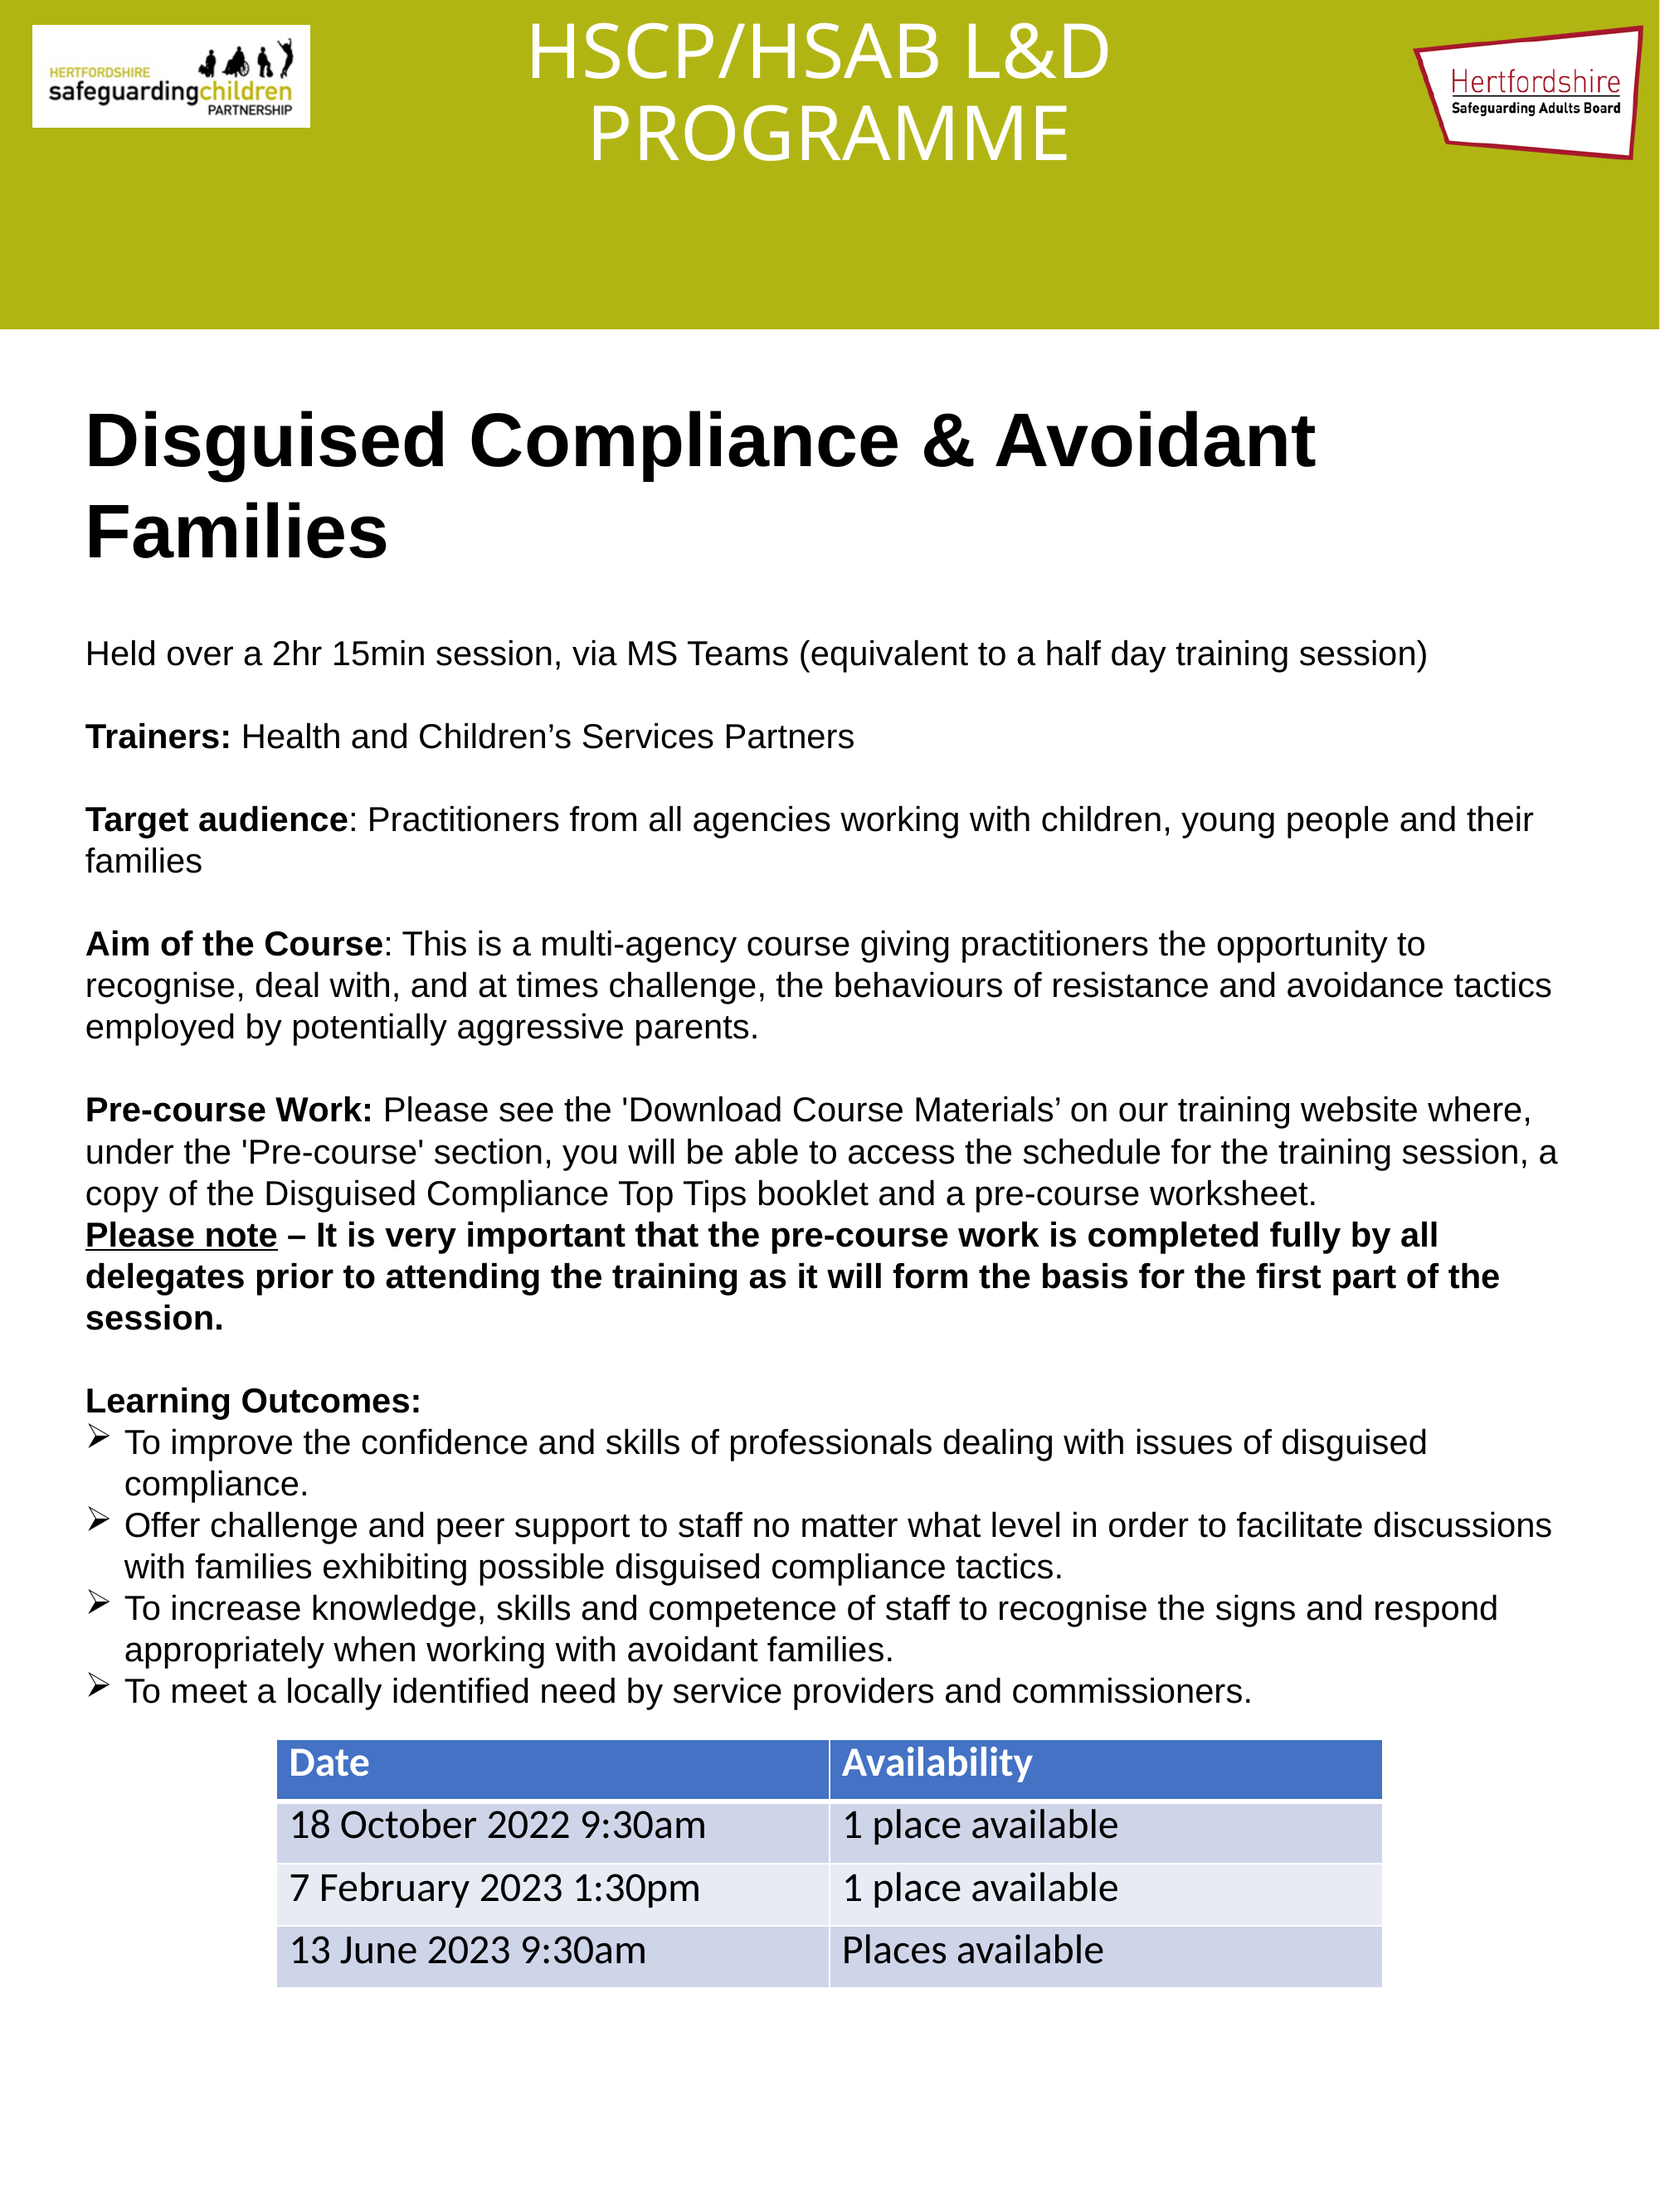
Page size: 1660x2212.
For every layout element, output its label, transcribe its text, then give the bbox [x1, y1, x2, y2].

table_header Availability [830, 1740, 1382, 1799]
table_cell 7 February 2023 1:30pm [277, 1864, 829, 1925]
table_cell 13 June 2023 9:30am [277, 1927, 829, 1987]
table_cell 18 October 2022 9:30am [277, 1804, 829, 1863]
table_cell Places available [830, 1927, 1382, 1987]
text_box Disguised Compliance & Avoidant Families Held over a 2hr 15min session, via MS Teams (equivalent to a half day training session) Trainers: Health and Children’s Services Partners Target audience: Practitioners from all agencies working with children, young people and their families Aim of the Course: This is a multi-agency course giving practitioners the opportunity to recognise, deal with, and at times challenge, the behaviours of resistance and avoidance tactics employed by potentially aggressive parents. Pre-course Work: Please see the 'Download Course Materials’ on our training website where, under the 'Pre-course' section, you will be able to access the schedule for the training session, a copy of the Disguised Compliance Top Tips booklet and a pre-course worksheet. Please note – It is very important that the pre-course work is completed fully by all delegates prior to attending the training as it will form the basis for the first part of the session. Learning Outcomes: To improve the confidence and skills of professionals dealing with issues of disguised compliance. Offer challenge and peer support to staff no matter what level in order to facilitate discussions with families exhibiting possible disguised compliance tactics. To increase knowledge, skills and competence of staff to recognise the signs and respond appropriately when working with avoidant families. To meet a locally identified need by service providers and commissioners. [73, 384, 1586, 1716]
table_cell 1 place available [830, 1864, 1382, 1925]
title HSCP/HSAB L&D PROGRAMME [0, 6, 1659, 288]
table_cell 1 place available [830, 1804, 1382, 1863]
table_header Date [277, 1740, 829, 1799]
